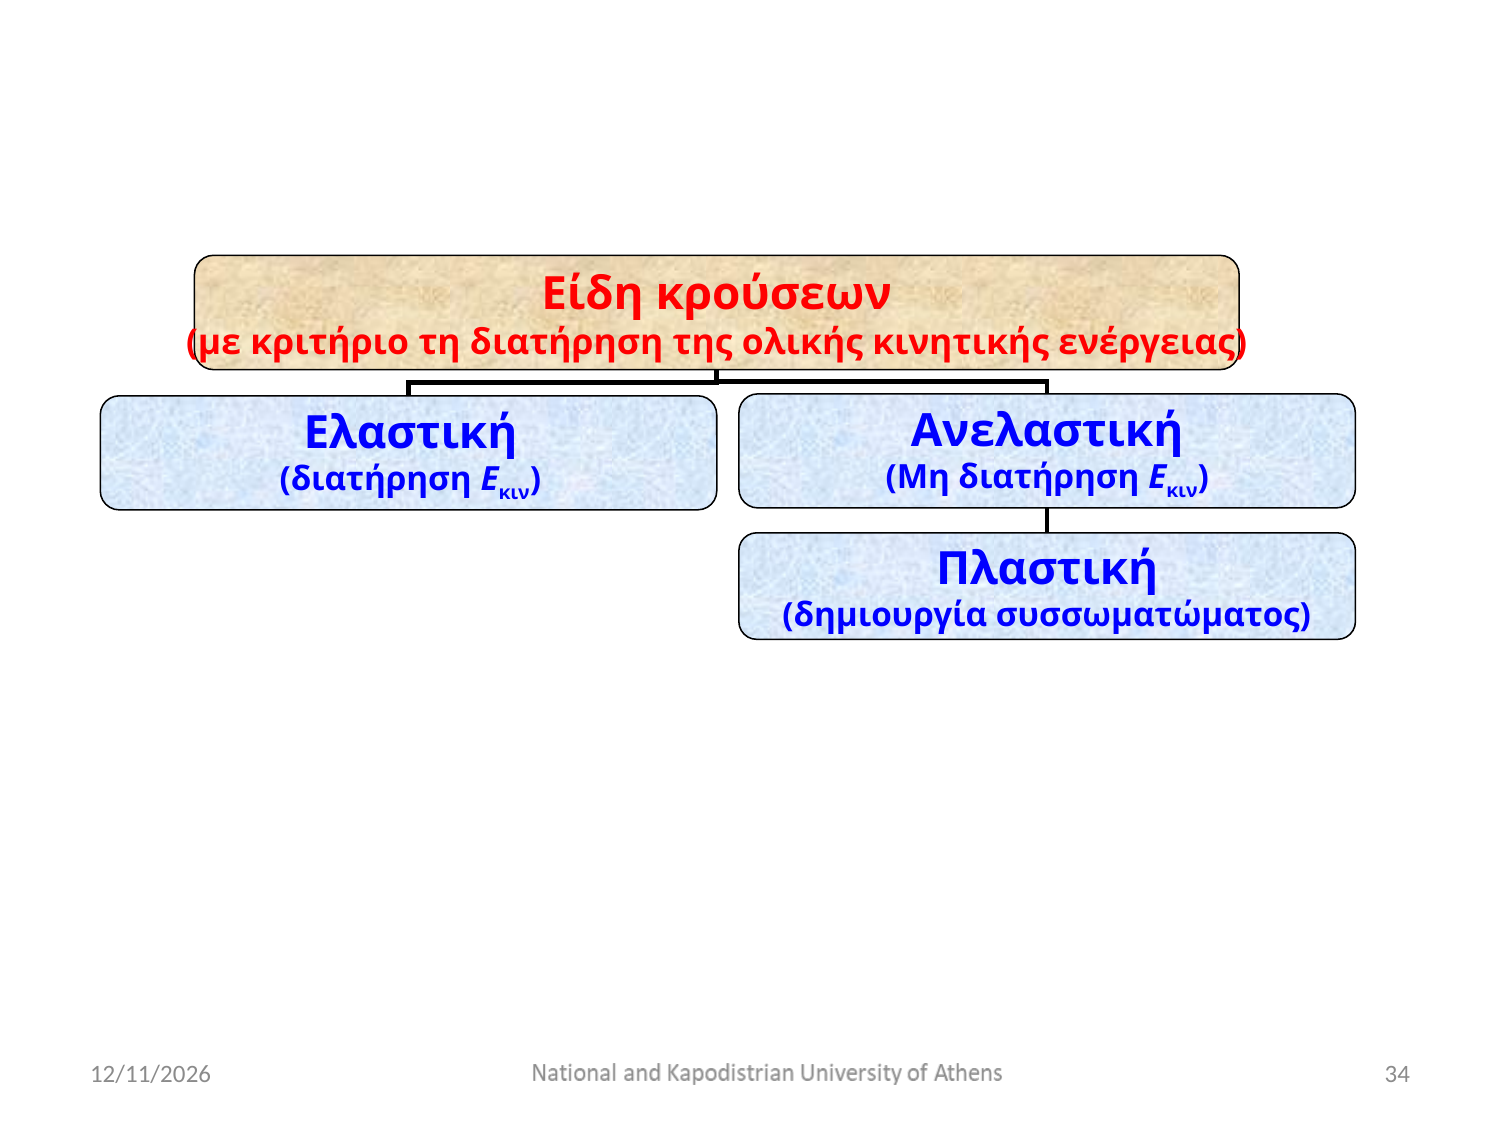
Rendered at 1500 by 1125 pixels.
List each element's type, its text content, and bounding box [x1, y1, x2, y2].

slide_number 34 [1074, 1042, 1425, 1103]
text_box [100, 255, 1356, 640]
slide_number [75, 1042, 425, 1103]
picture [459, 1042, 1074, 1103]
